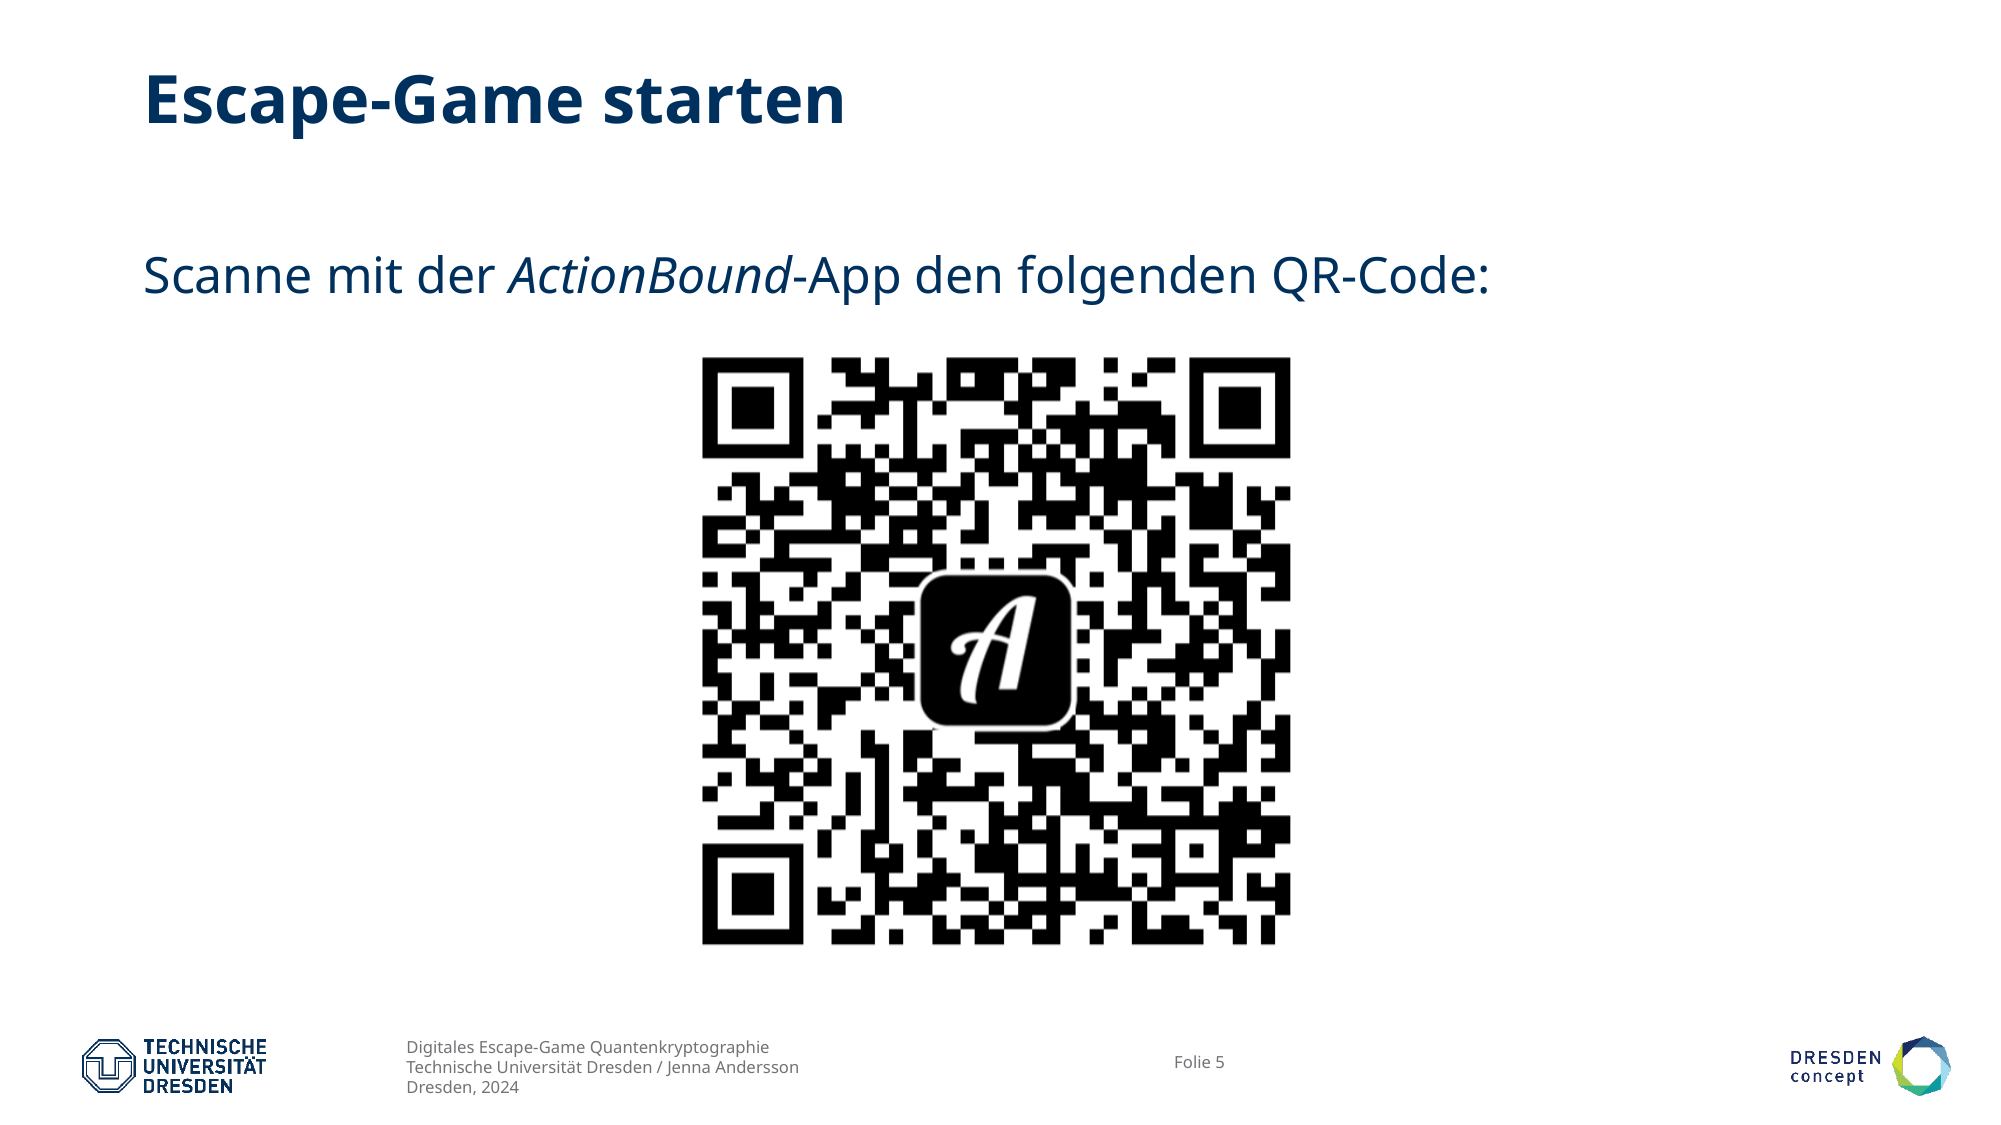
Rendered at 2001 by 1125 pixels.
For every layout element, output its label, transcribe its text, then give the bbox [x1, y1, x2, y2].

title Escape-Game starten [143, 56, 1880, 169]
picture [692, 342, 1308, 957]
picture [82, 1039, 266, 1093]
picture [1791, 1036, 1951, 1096]
list Scanne mit der ActionBound-App den folgenden QR-Code: [143, 243, 1880, 957]
